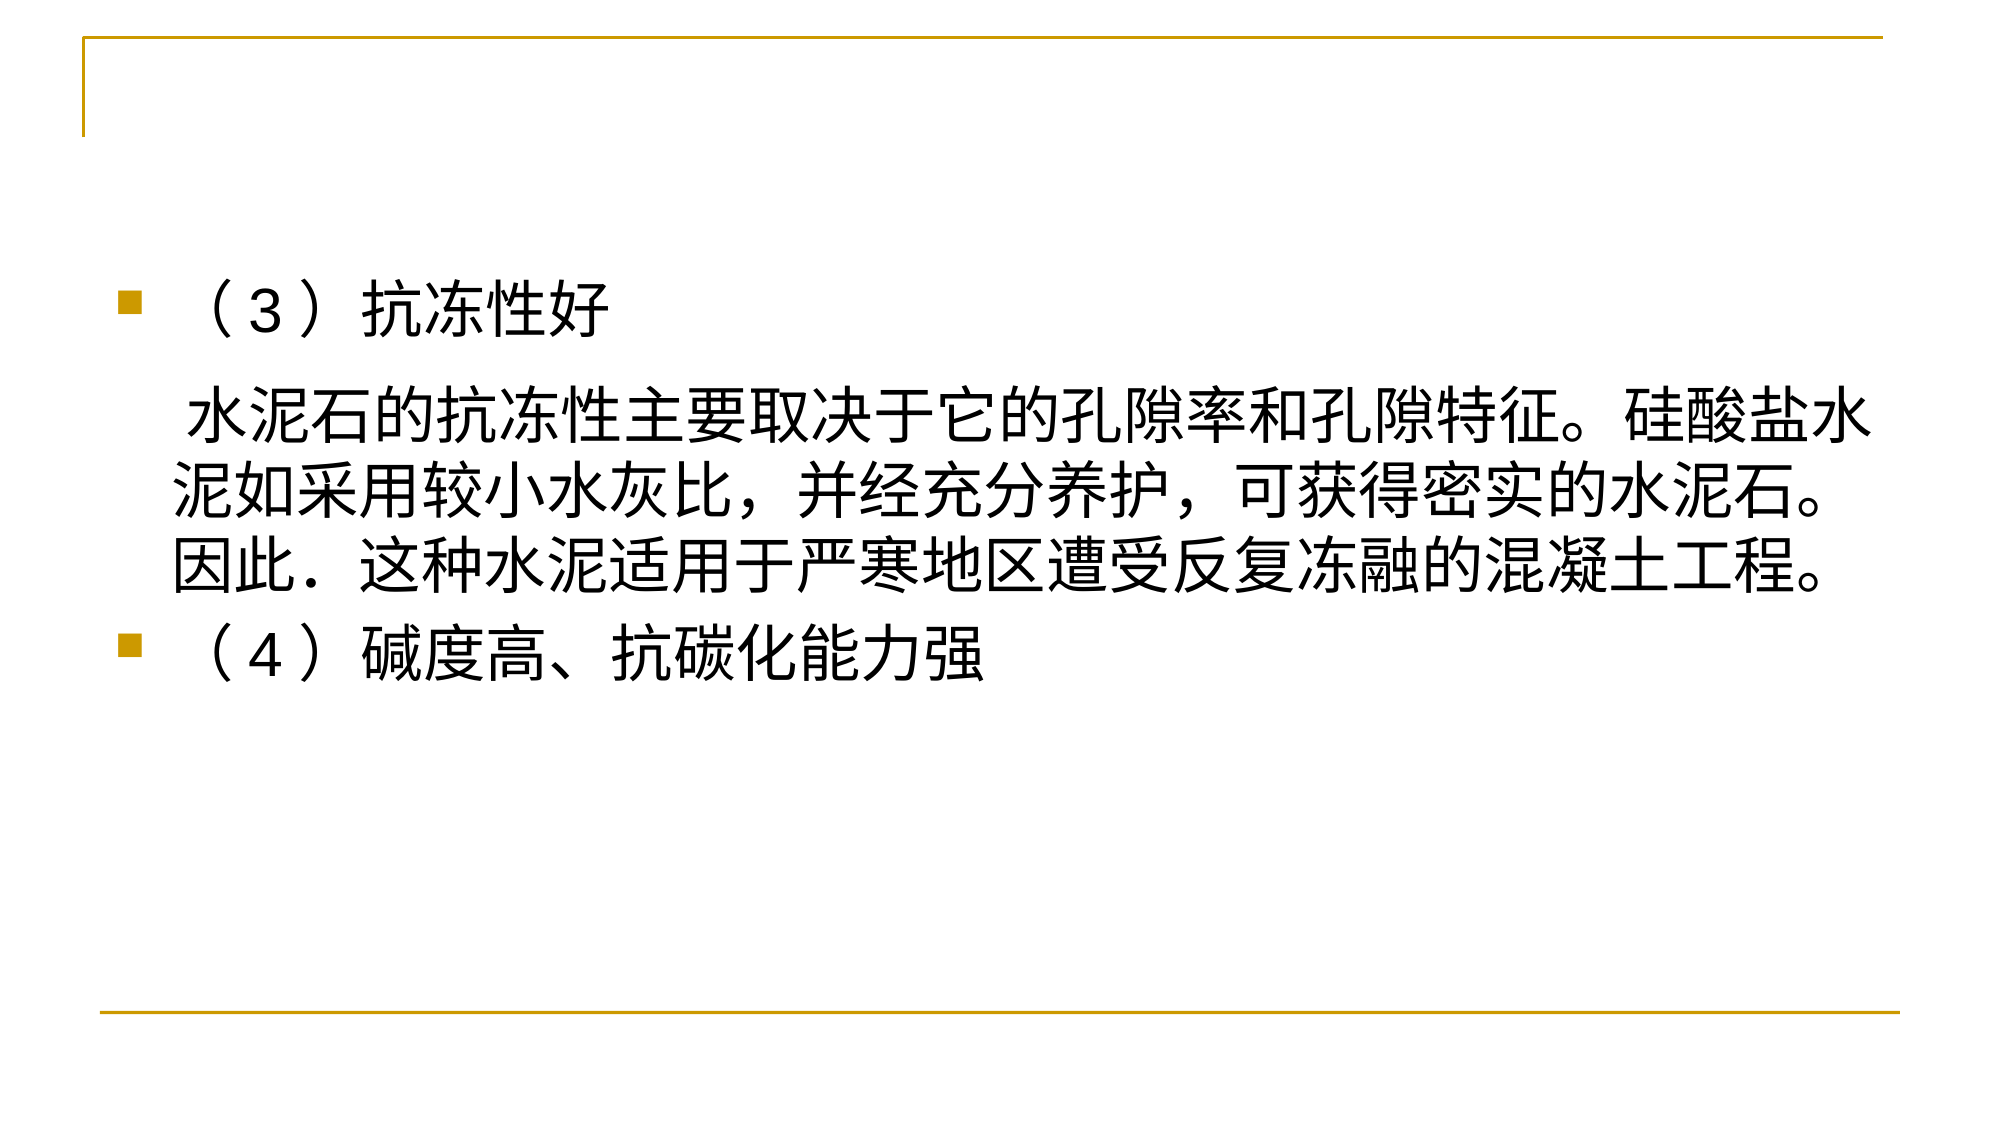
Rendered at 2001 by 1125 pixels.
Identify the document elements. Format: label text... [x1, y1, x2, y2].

list （3）抗冻性好 水泥石的抗冻性主要取决于它的孔隙率和孔隙特征。硅酸盐水泥如采用较小水灰比，并经充分养护，可获得密实的水泥石。因此．这种水泥适用于严寒地区遭受反复冻融的混凝土工程。 （4）碱度高、抗碳化能力强 [99, 262, 1901, 1006]
